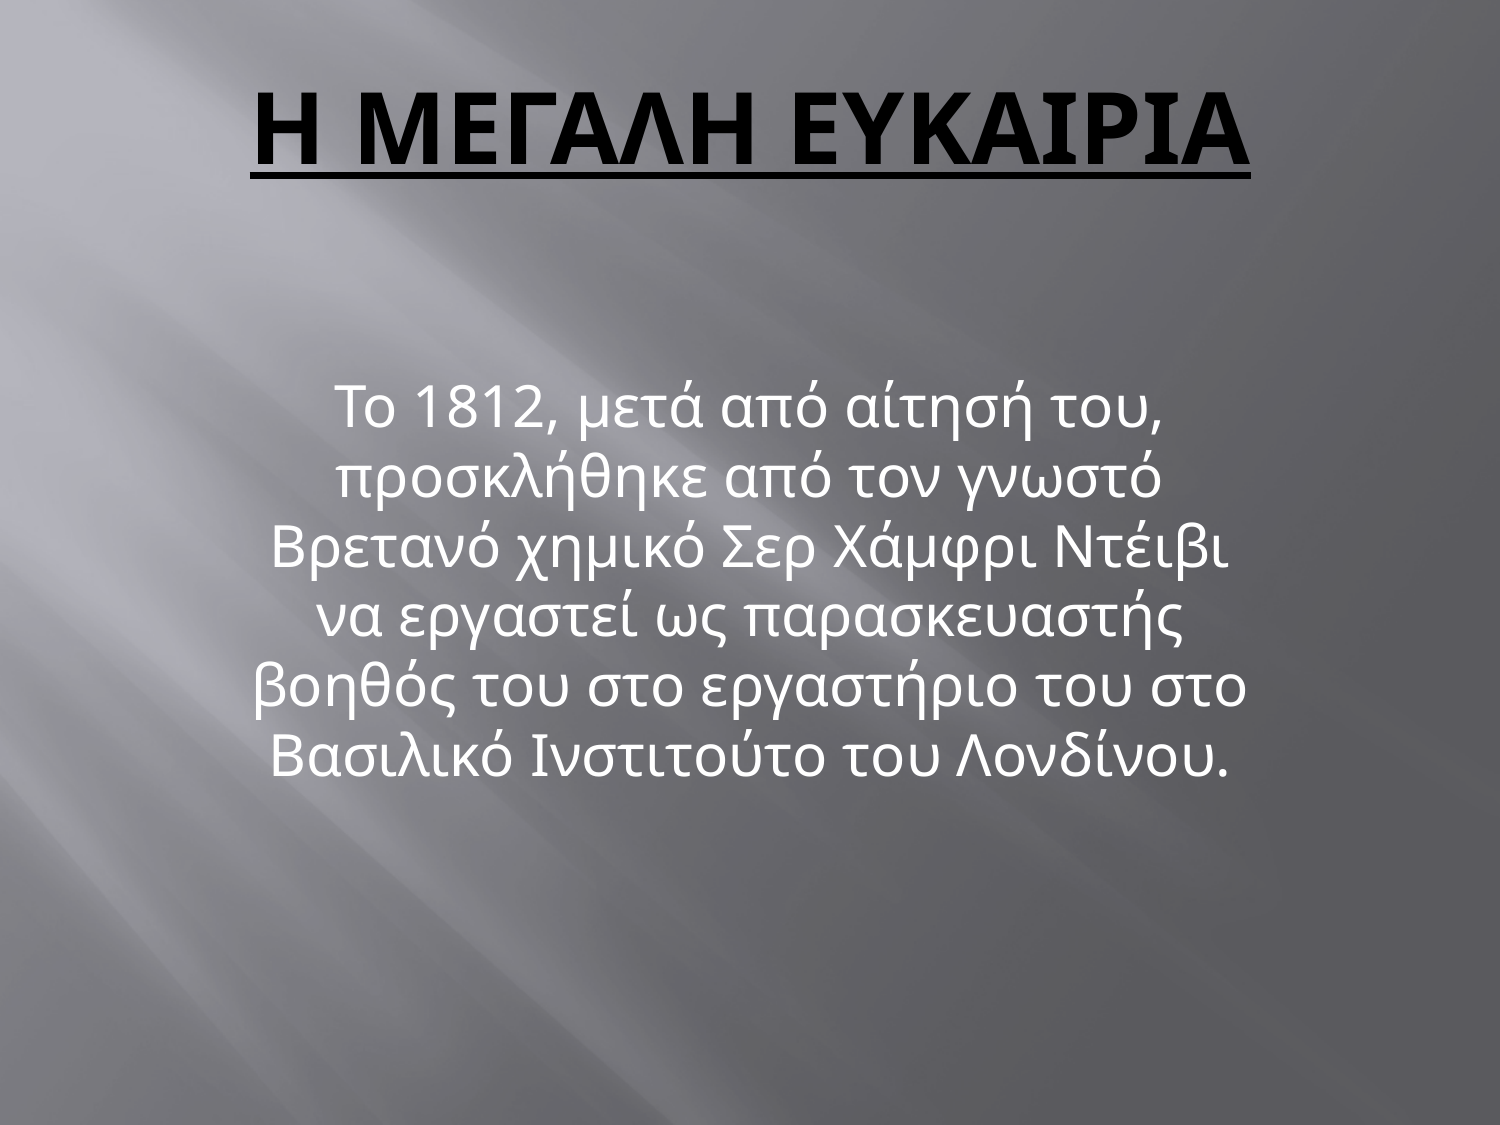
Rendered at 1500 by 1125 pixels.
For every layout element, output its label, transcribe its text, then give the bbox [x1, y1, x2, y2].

subtitle Το 1812, μετά από αίτησή του, προσκλήθηκε από τον γνωστό Βρετανό χημικό Σερ Χάμφρι Ντέιβι να εργαστεί ως παρασκευαστής βοηθός του στο εργαστήριο του στο Βασιλικό Ινστιτούτο του Λονδίνου. [225, 361, 1275, 929]
title Η ΜΕΓΑΛΗ ΕΥΚΑΙΡΙΑ [0, 0, 1500, 185]
